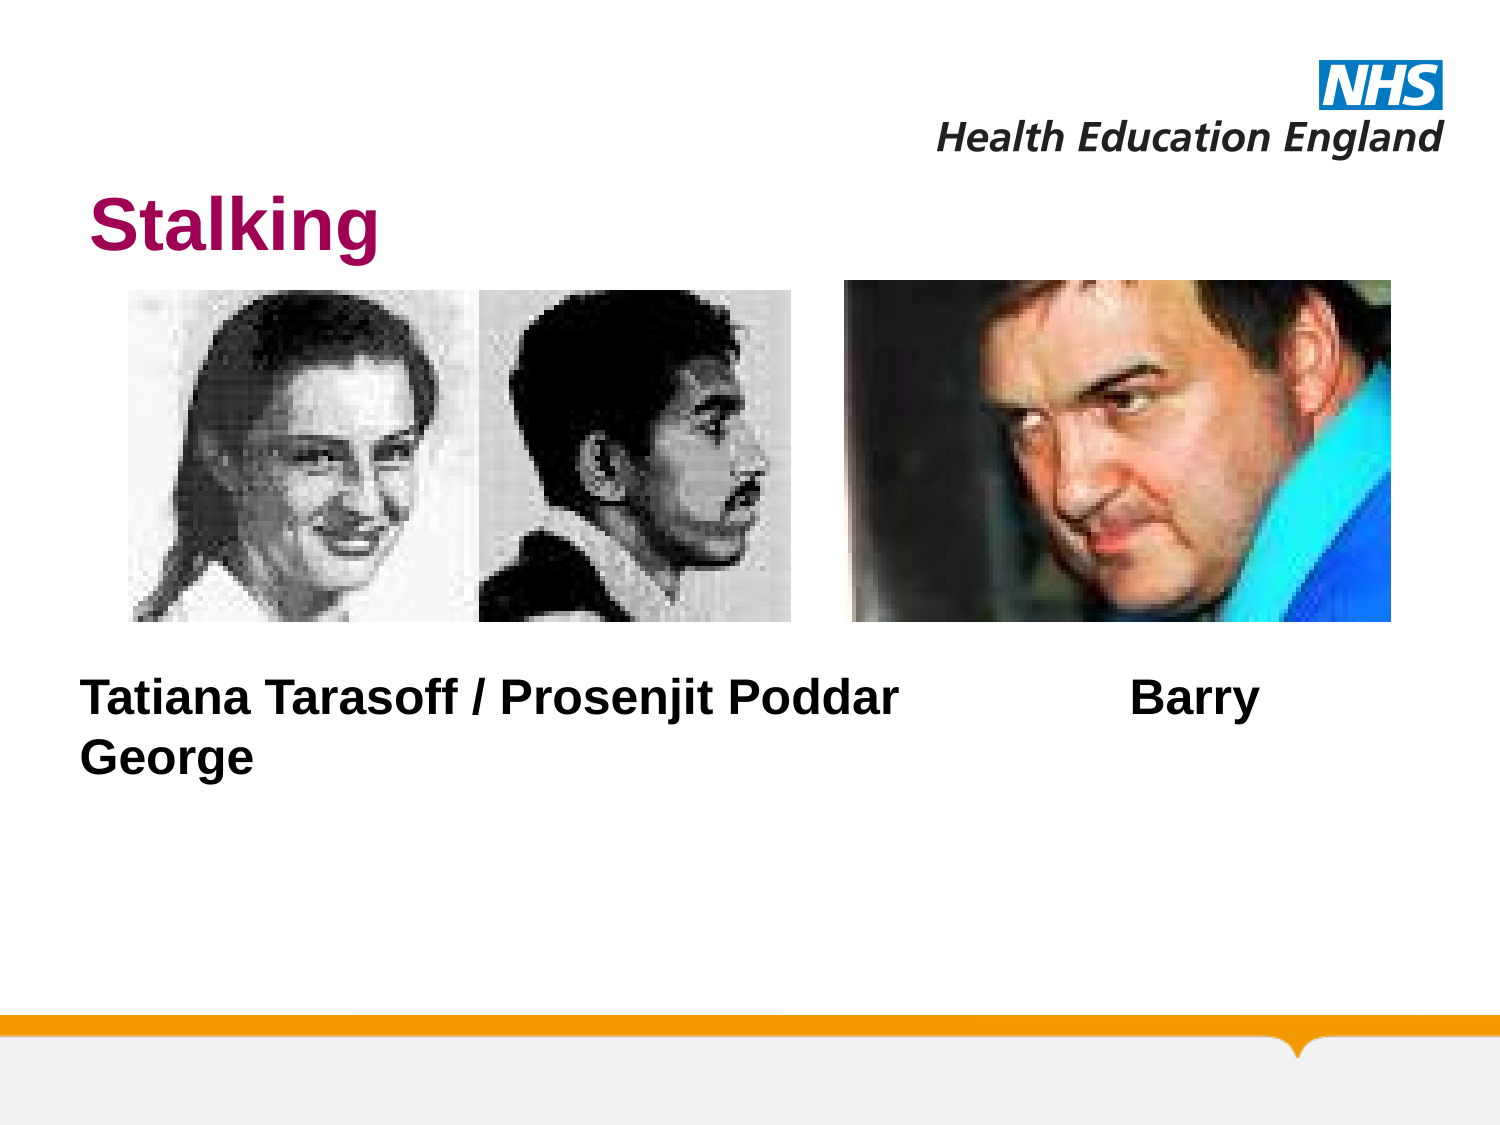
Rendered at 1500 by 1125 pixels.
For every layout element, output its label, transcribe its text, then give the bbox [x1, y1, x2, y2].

picture [128, 290, 791, 622]
picture [844, 280, 1391, 622]
picture [936, 59, 1445, 161]
text_box Tatiana Tarasoff / Prosenjit Poddar Barry George [64, 656, 1327, 792]
title Stalking [75, 168, 1350, 280]
